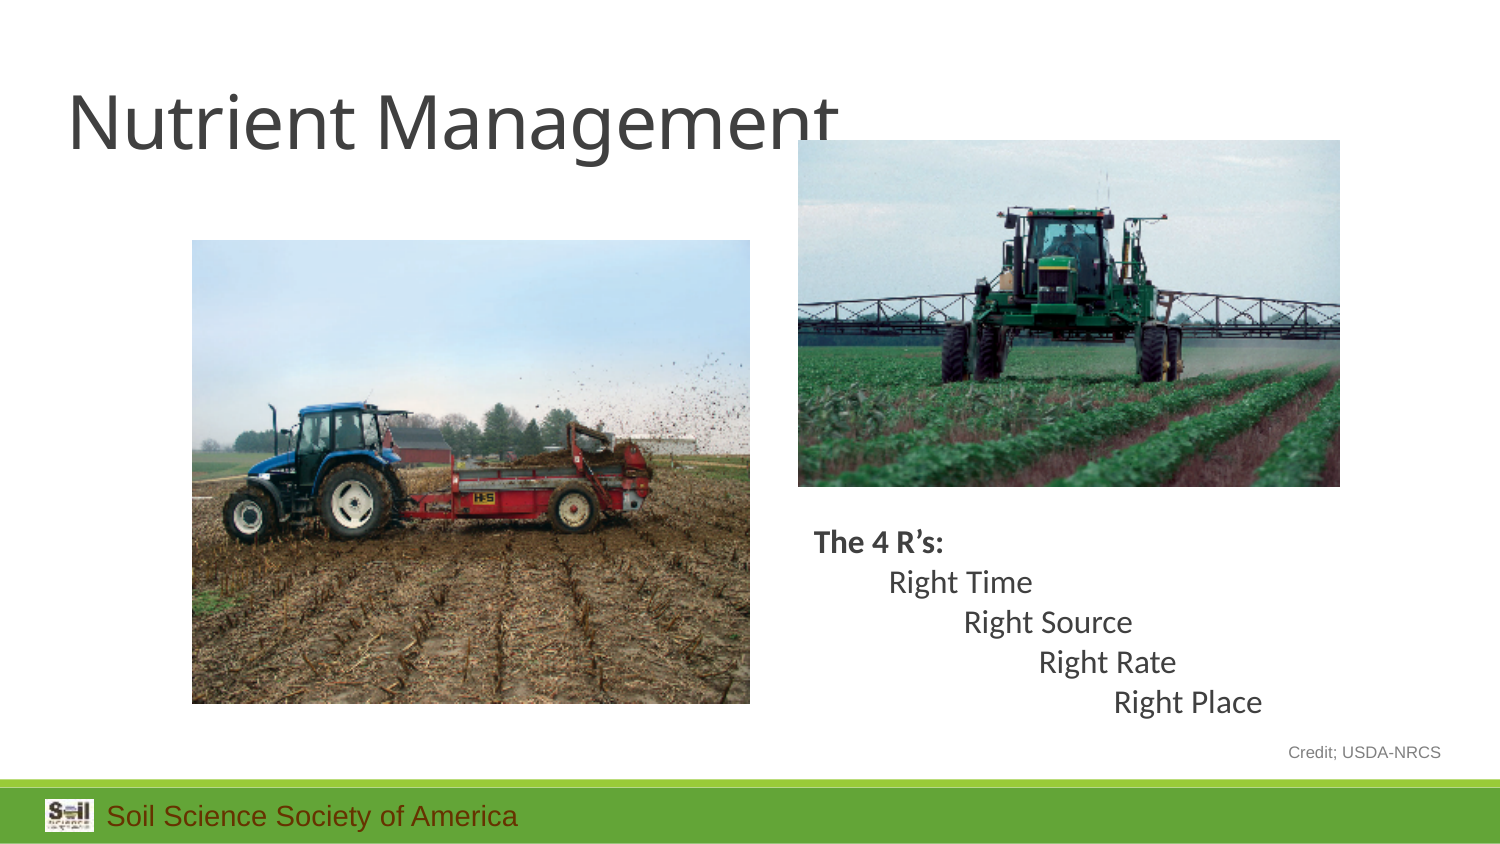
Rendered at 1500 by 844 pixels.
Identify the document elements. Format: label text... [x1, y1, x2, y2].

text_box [16, 789, 827, 842]
list The 4 R’s: Right Time Right Source Right Rate Right Place [798, 509, 1384, 743]
text_box Credit; USDA-NRCS [1273, 734, 1479, 770]
title Nutrient Management [51, 72, 1449, 167]
picture [191, 240, 751, 705]
picture [798, 140, 1347, 545]
